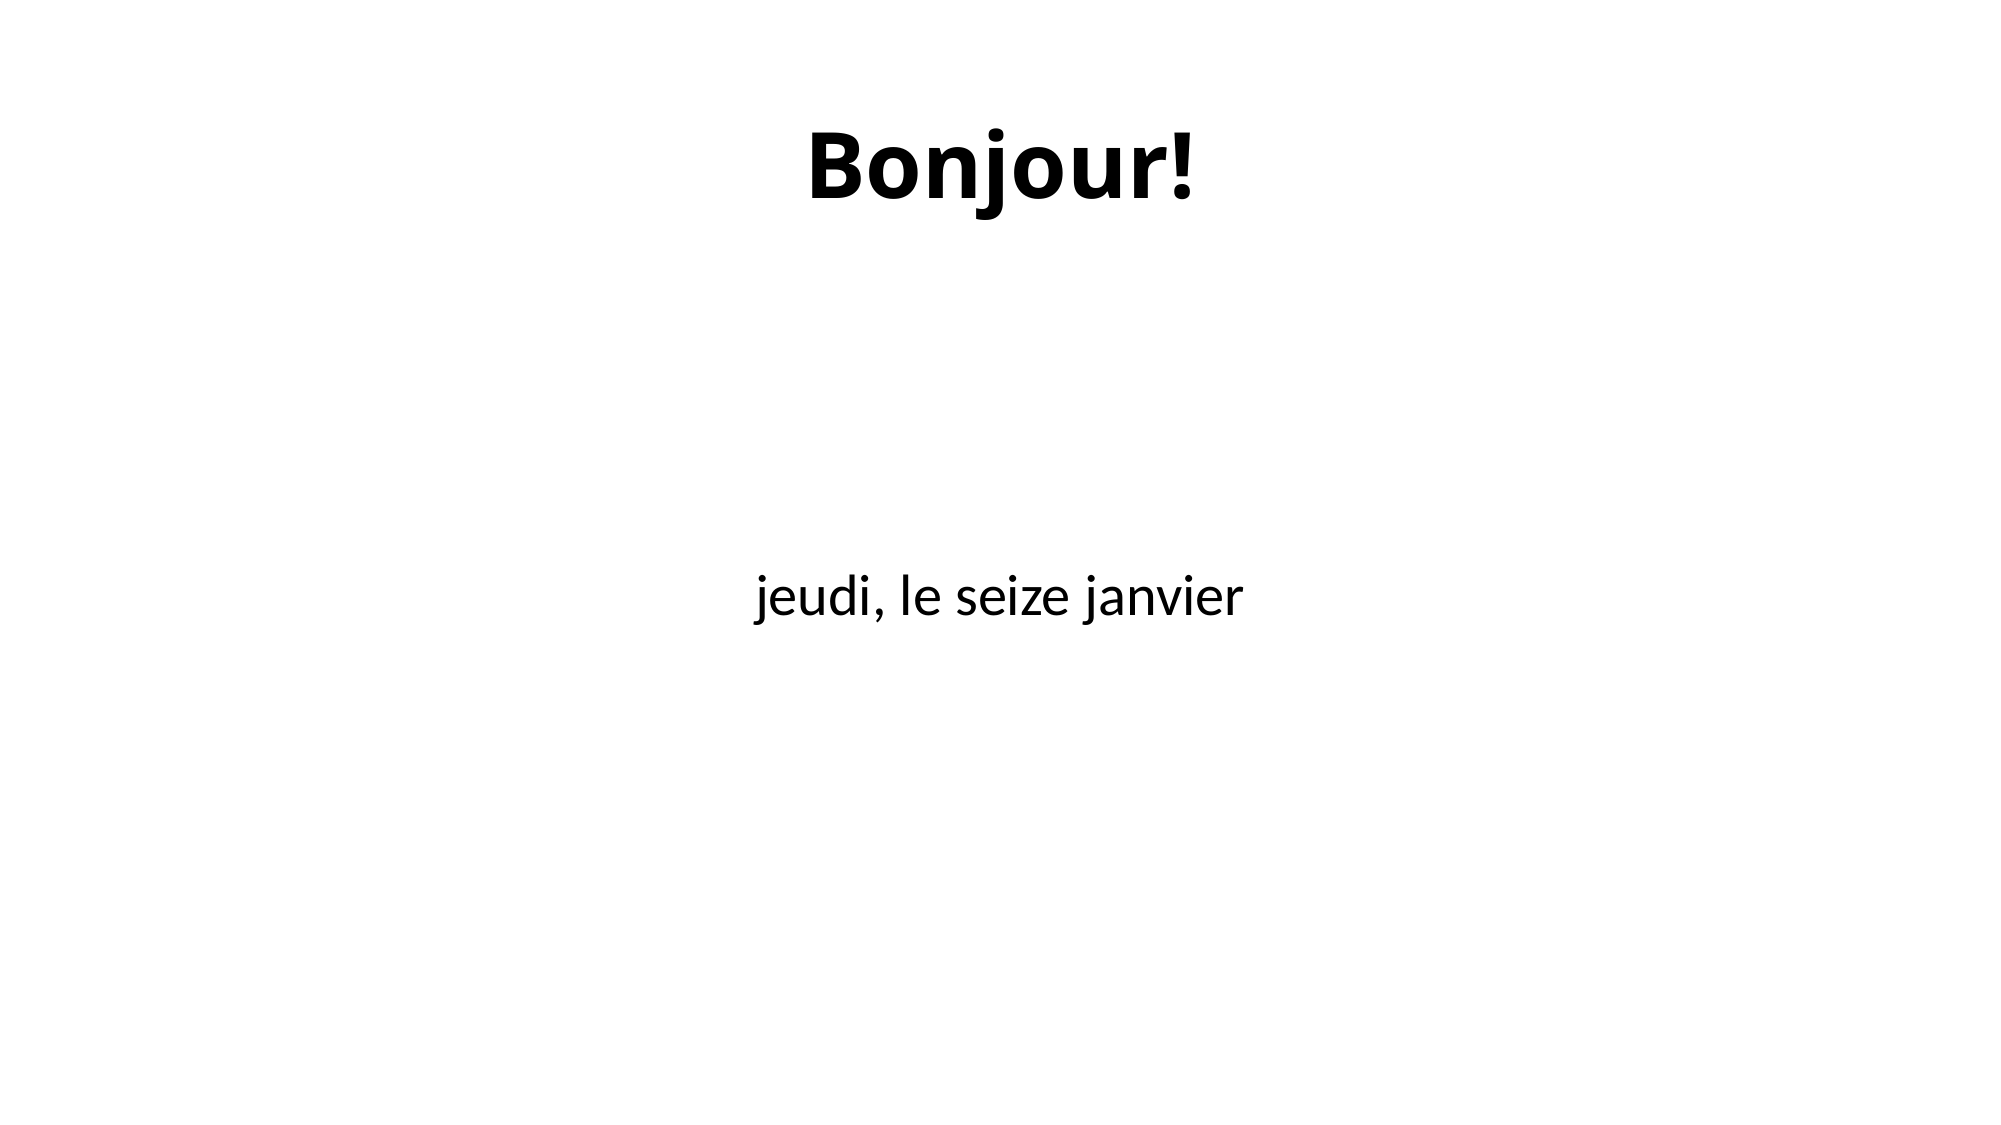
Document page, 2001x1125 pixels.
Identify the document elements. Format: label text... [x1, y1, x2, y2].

title Bonjour! [137, 59, 1863, 278]
list jeudi, le seize janvier [137, 299, 1863, 1014]
